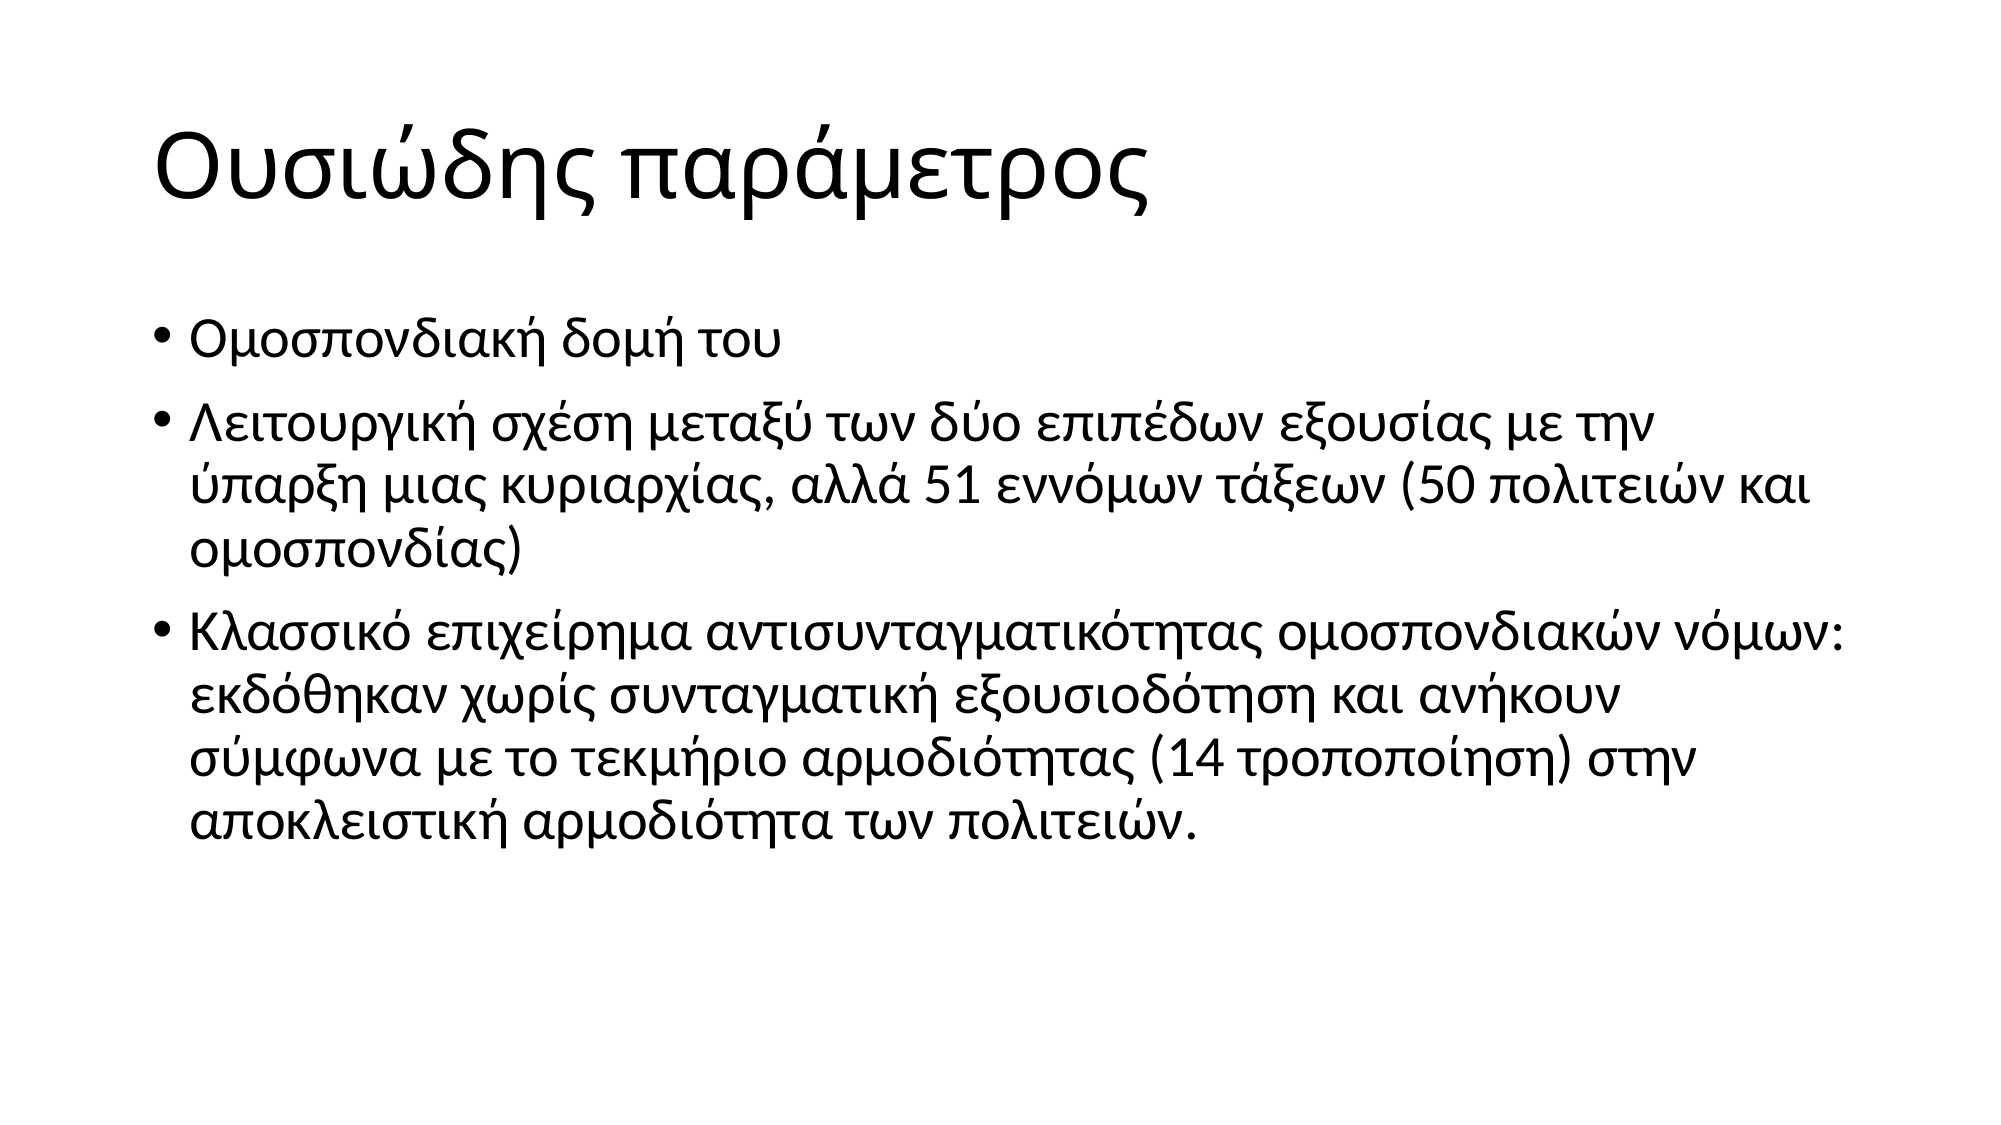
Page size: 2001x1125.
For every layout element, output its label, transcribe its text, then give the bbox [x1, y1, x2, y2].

title Ουσιώδης παράμετρος [137, 59, 1863, 278]
list Ομοσπονδιακή δομή του Λειτουργική σχέση μεταξύ των δύο επιπέδων εξουσίας με την ύπαρξη μιας κυριαρχίας, αλλά 51 εννόμων τάξεων (50 πολιτειών και ομοσπονδίας) Κλασσικό επιχείρημα αντισυνταγματικότητας ομοσπονδιακών νόμων: εκδόθηκαν χωρίς συνταγματική εξουσιοδότηση και ανήκουν σύμφωνα με το τεκμήριο αρμοδιότητας (14 τροποποίηση) στην αποκλειστική αρμοδιότητα των πολιτειών. [137, 299, 1863, 1014]
